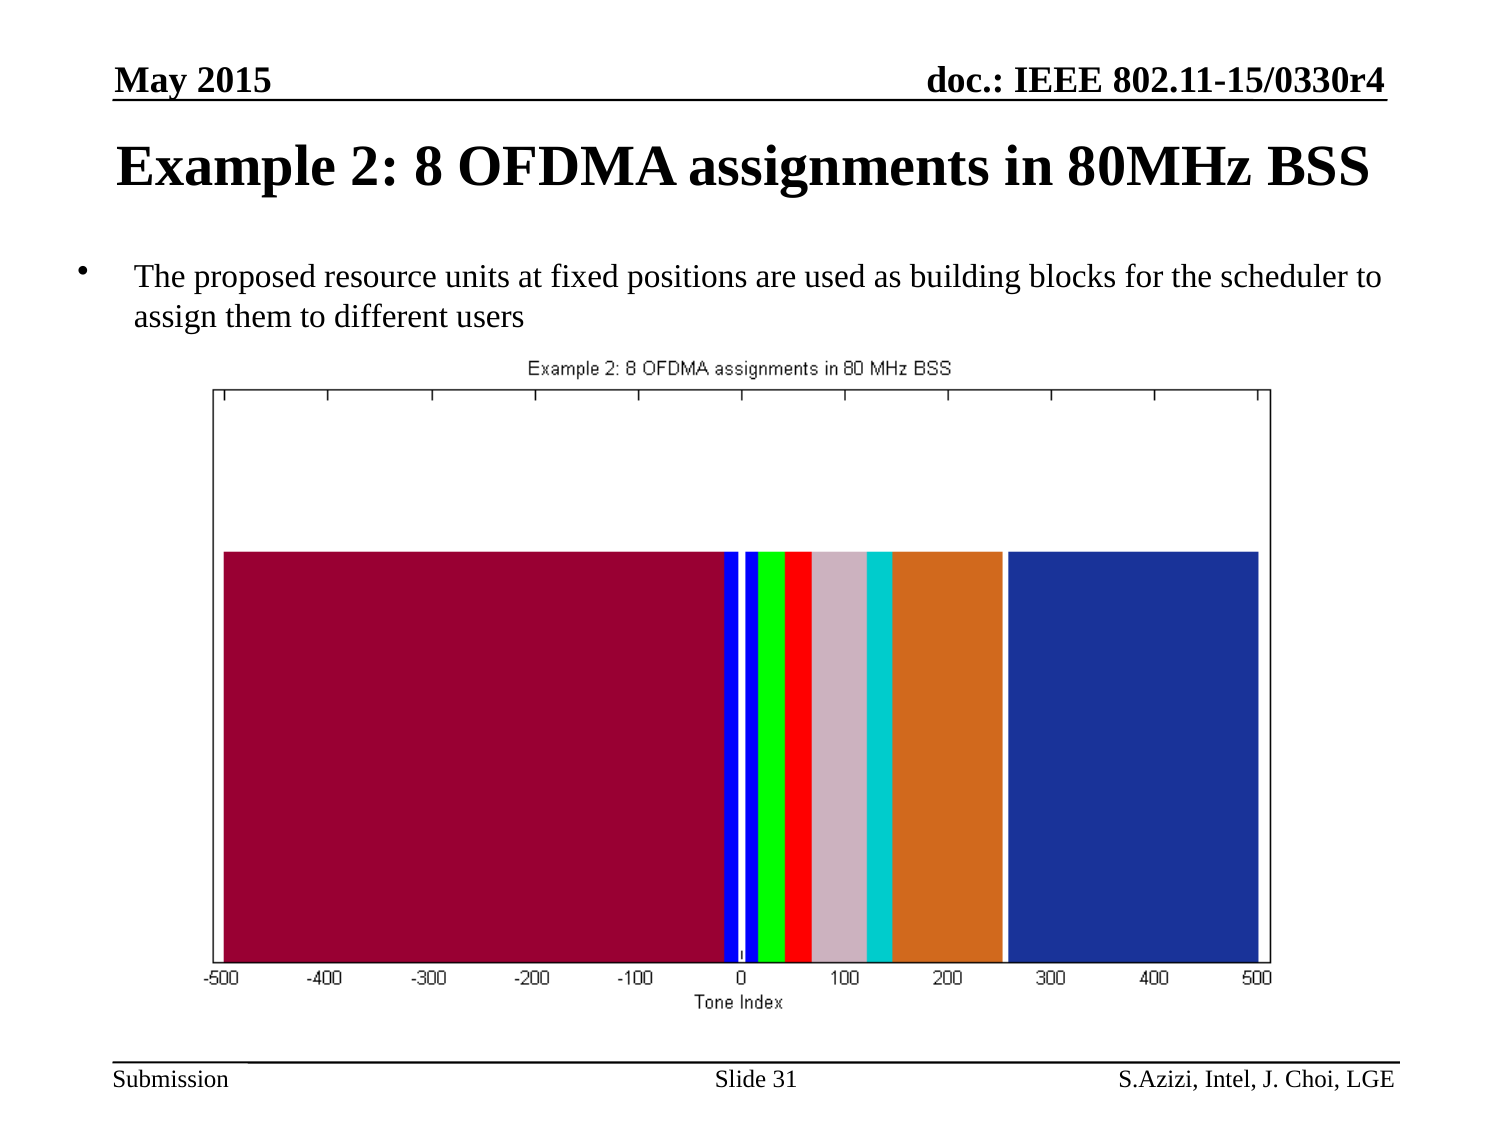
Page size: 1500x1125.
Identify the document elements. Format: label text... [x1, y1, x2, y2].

title Example 2: 8 OFDMA assignments in 80MHz BSS [62, 112, 1426, 213]
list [36, 337, 1401, 1040]
list The proposed resource units at fixed positions are used as building blocks for the scheduler to assign them to different users [62, 199, 1401, 336]
slide_number Slide 31 [712, 1061, 800, 1093]
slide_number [114, 54, 274, 101]
footer S.Azizi, Intel, J. Choi, LGE [1114, 1061, 1402, 1093]
